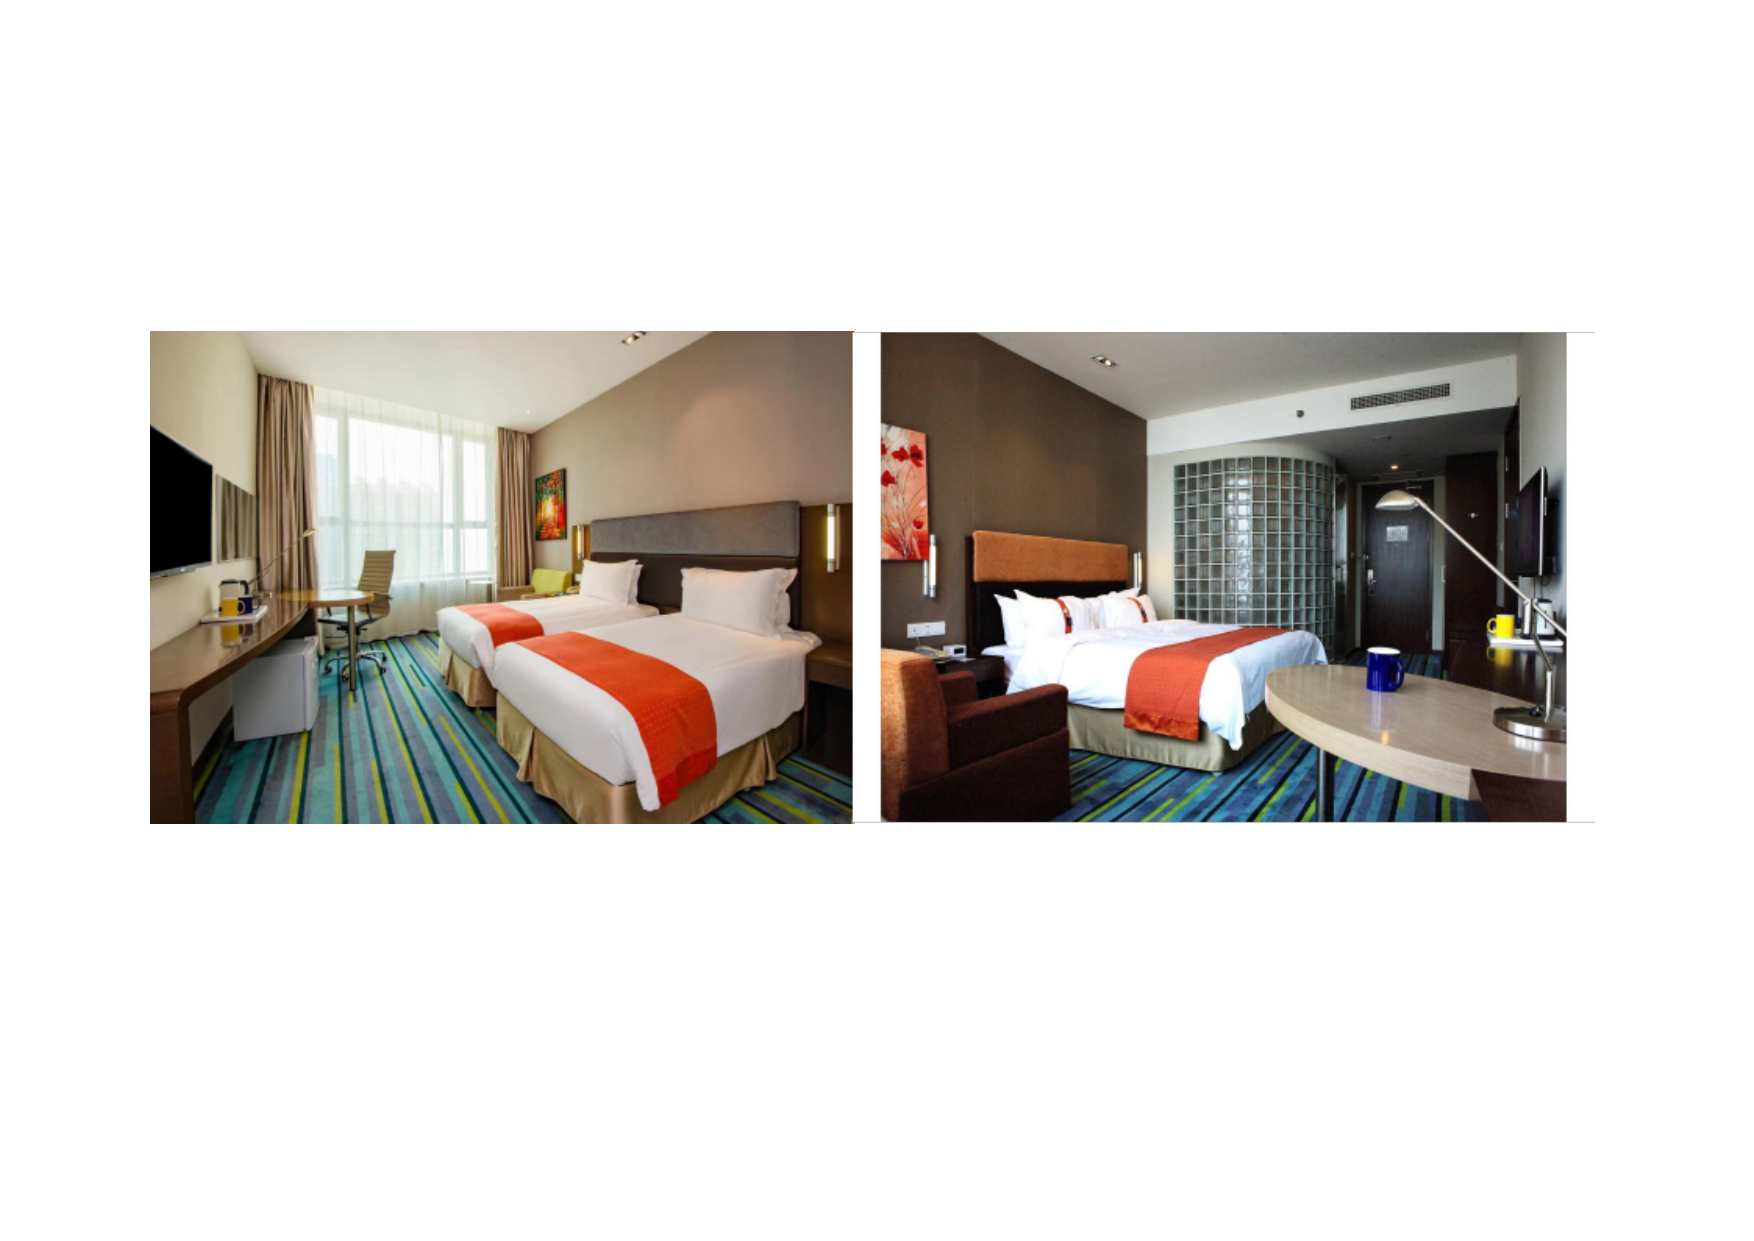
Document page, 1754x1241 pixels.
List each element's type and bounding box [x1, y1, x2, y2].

picture [149, 331, 1595, 824]
